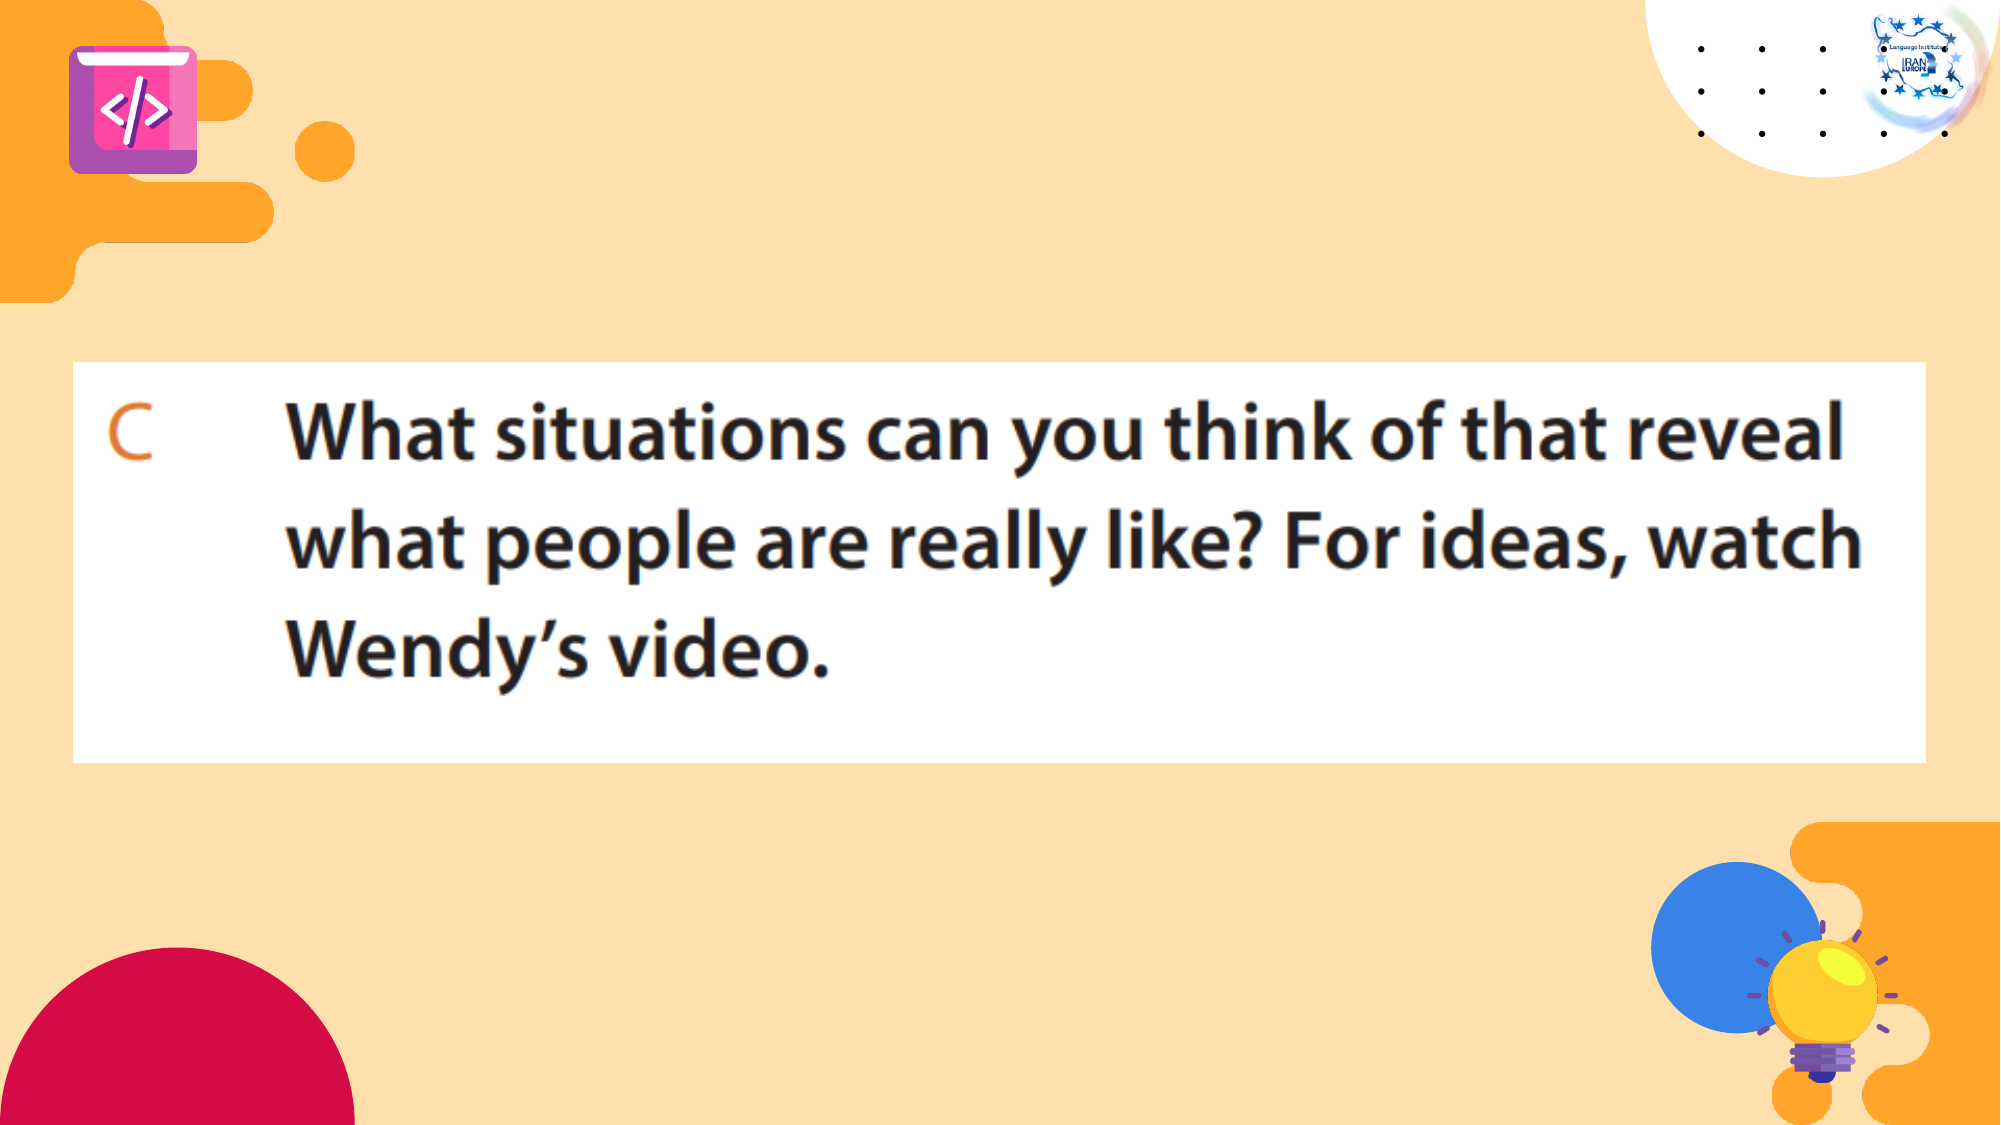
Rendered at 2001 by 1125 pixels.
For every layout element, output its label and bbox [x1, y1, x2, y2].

picture [73, 362, 1926, 763]
picture [1736, 822, 2000, 1125]
picture [1698, 0, 1997, 137]
picture [0, 0, 355, 303]
